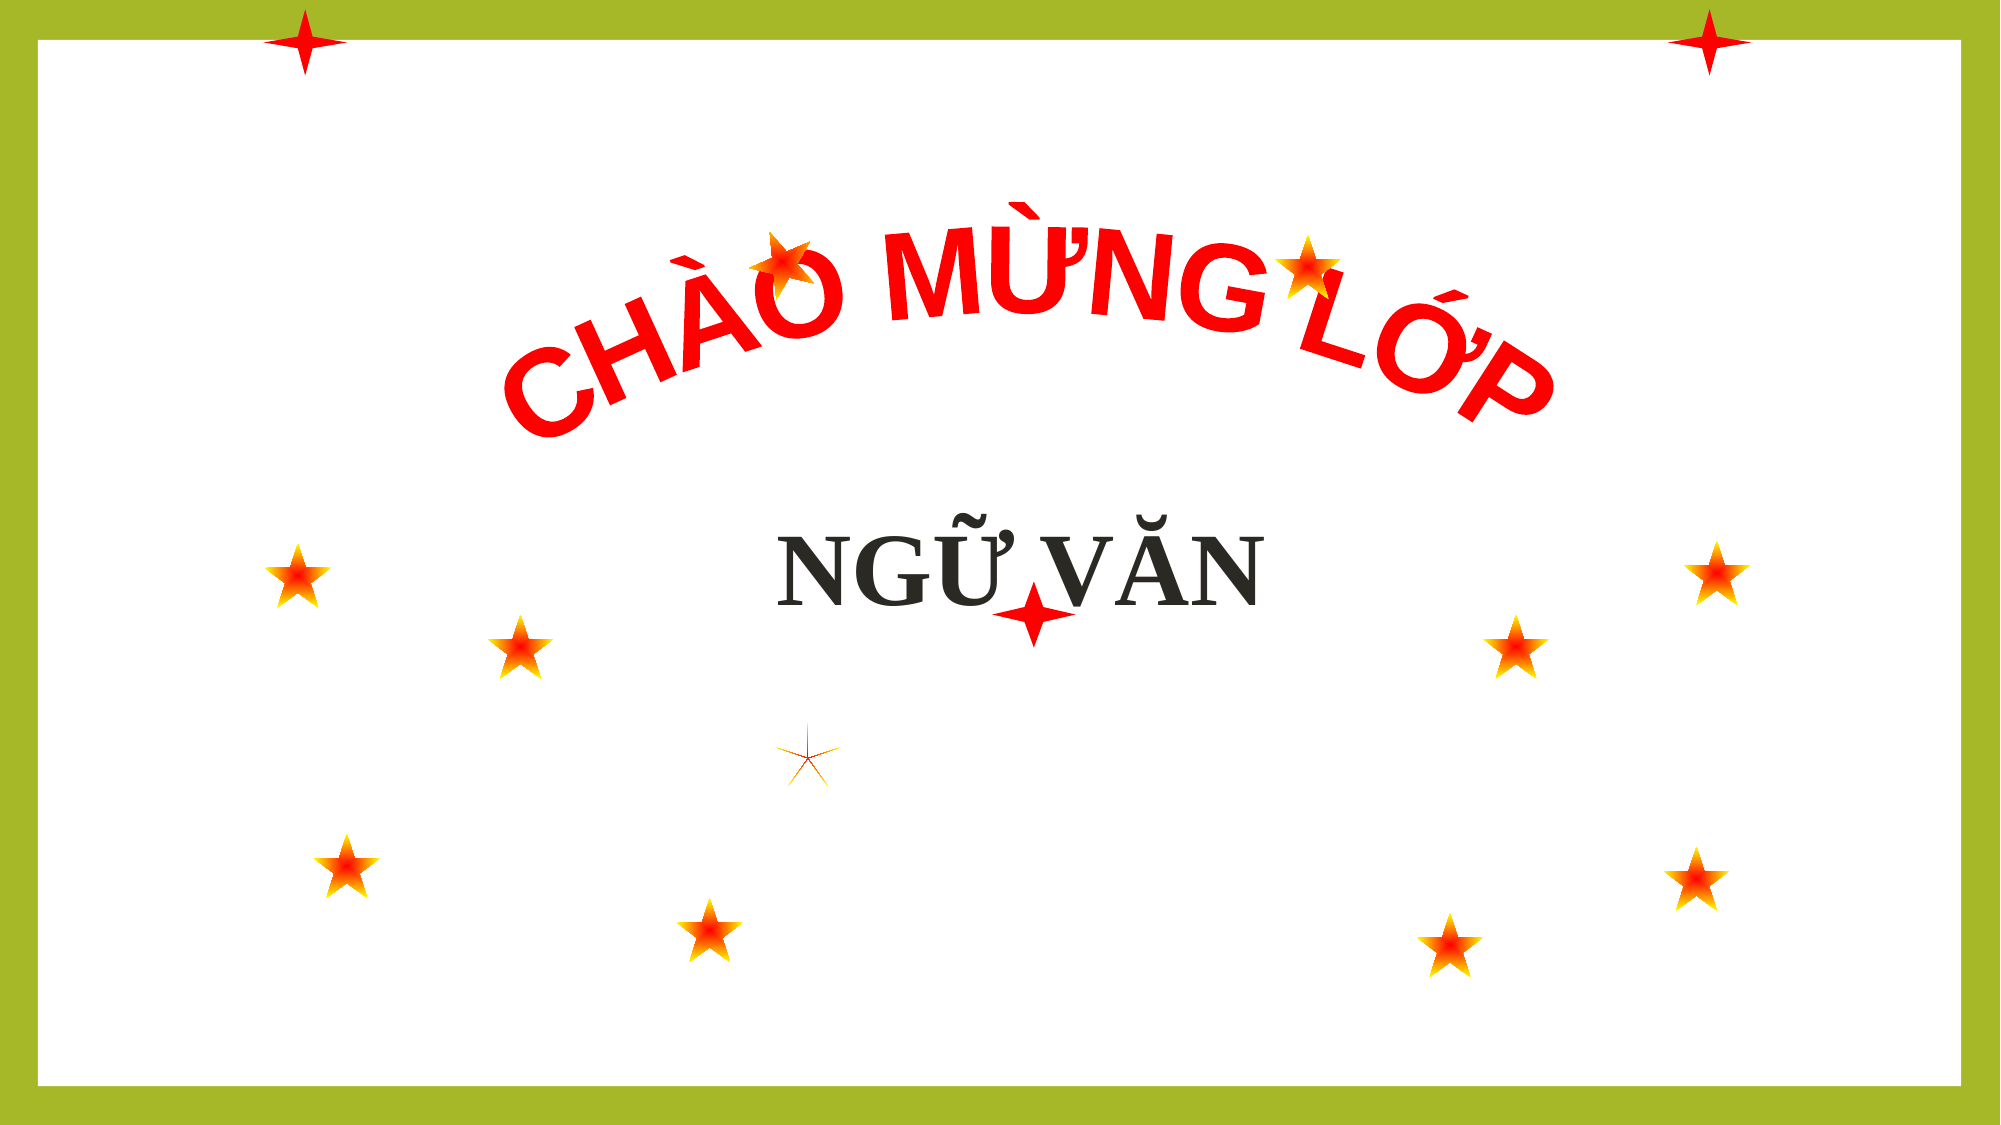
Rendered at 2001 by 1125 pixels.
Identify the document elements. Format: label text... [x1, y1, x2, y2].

text_box [749, 232, 814, 300]
text_box [1482, 614, 1550, 679]
text_box [263, 9, 347, 76]
text_box [487, 614, 554, 679]
text_box [1416, 913, 1484, 978]
text_box [1663, 846, 1730, 911]
text_box [264, 543, 331, 608]
text_box [1667, 9, 1752, 76]
text_box [992, 581, 1076, 648]
text_box [1683, 540, 1750, 606]
text_box [313, 833, 380, 899]
text_box [679, 898, 743, 963]
text_box NGỮ VĂN [671, 532, 1397, 595]
text_box [1274, 234, 1342, 300]
